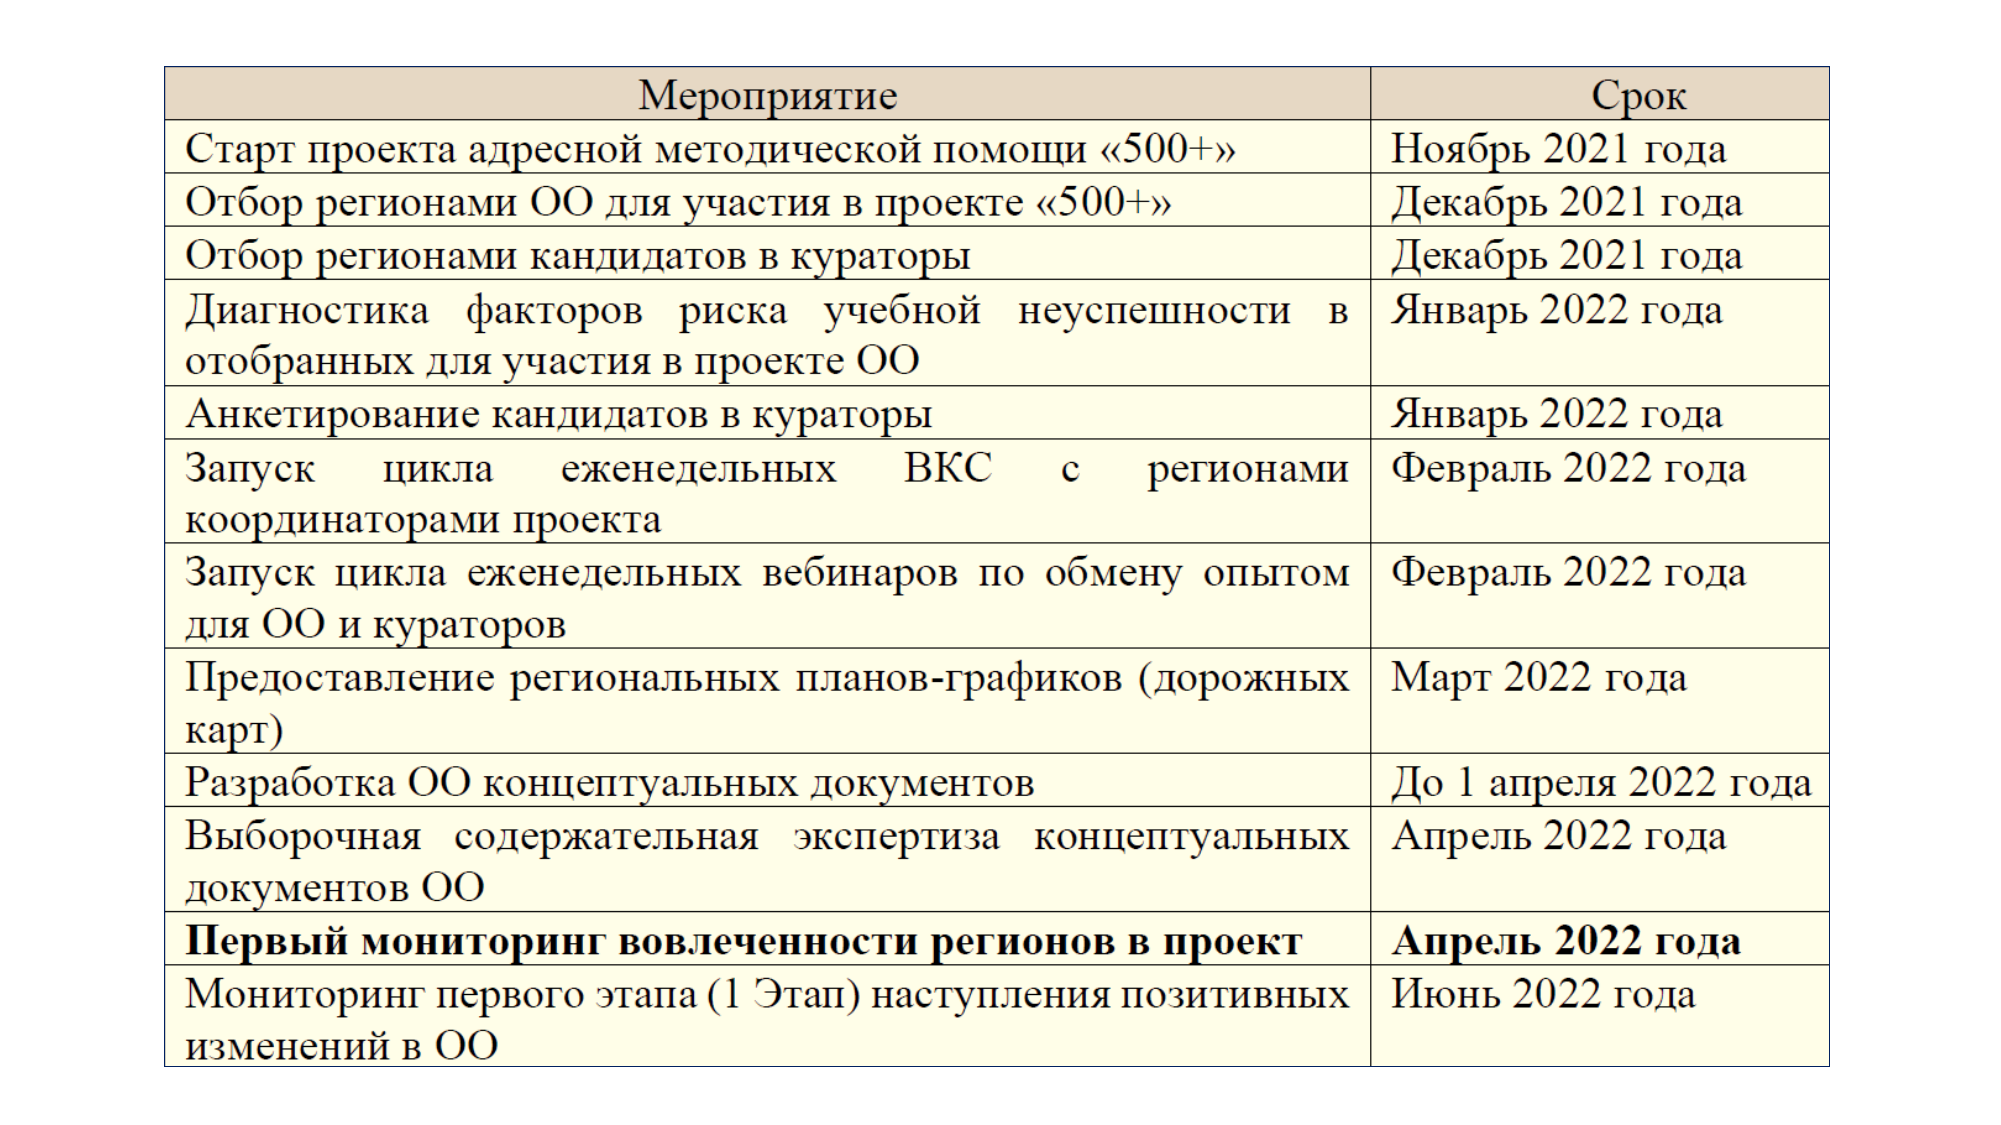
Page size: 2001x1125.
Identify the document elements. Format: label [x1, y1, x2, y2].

picture [164, 66, 1830, 1067]
